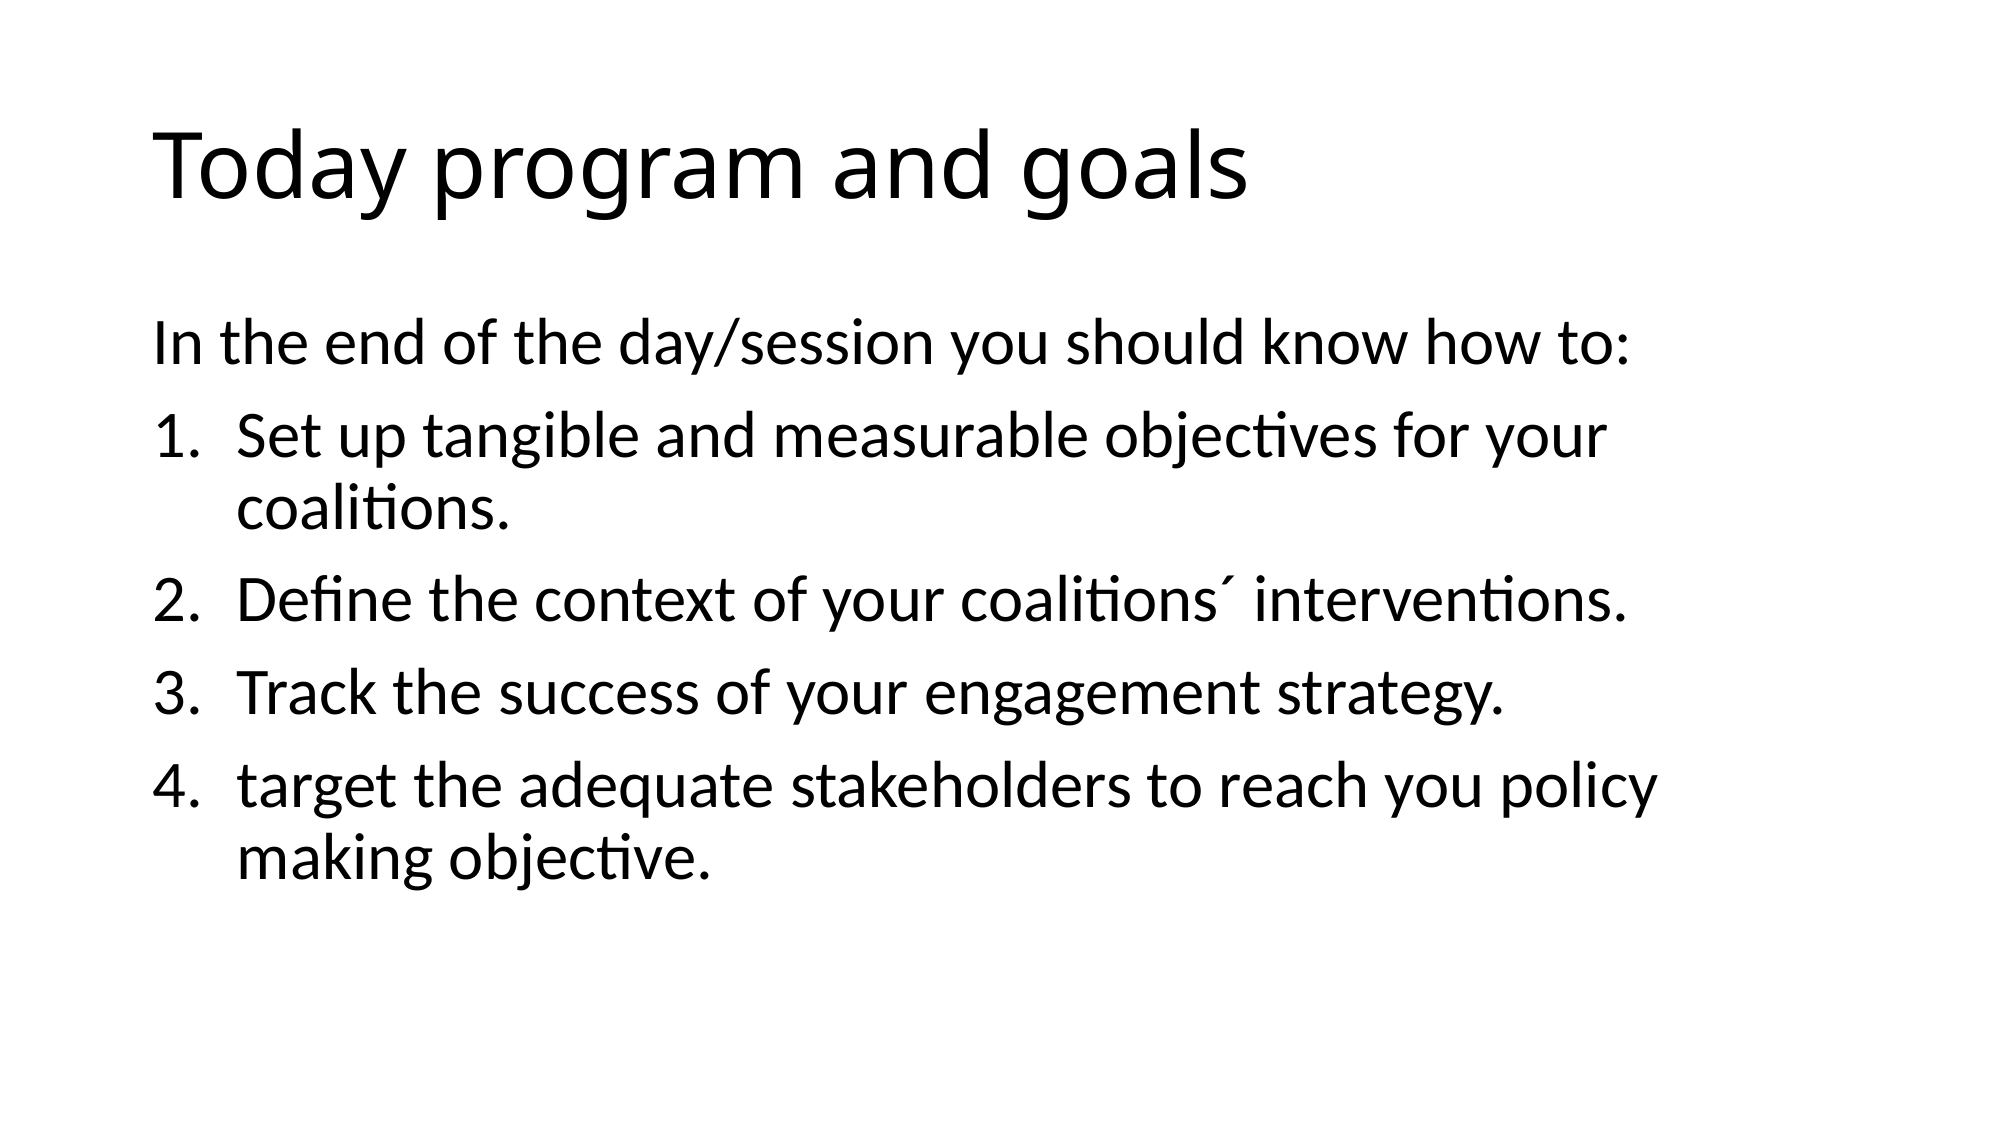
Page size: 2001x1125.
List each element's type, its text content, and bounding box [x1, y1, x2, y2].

title Today program and goals [137, 59, 1863, 278]
list In the end of the day/session you should know how to: Set up tangible and measurable objectives for your coalitions. Define the context of your coalitions´ interventions. Track the success of your engagement strategy. target the adequate stakeholders to reach you policy making objective. [137, 299, 1863, 1014]
